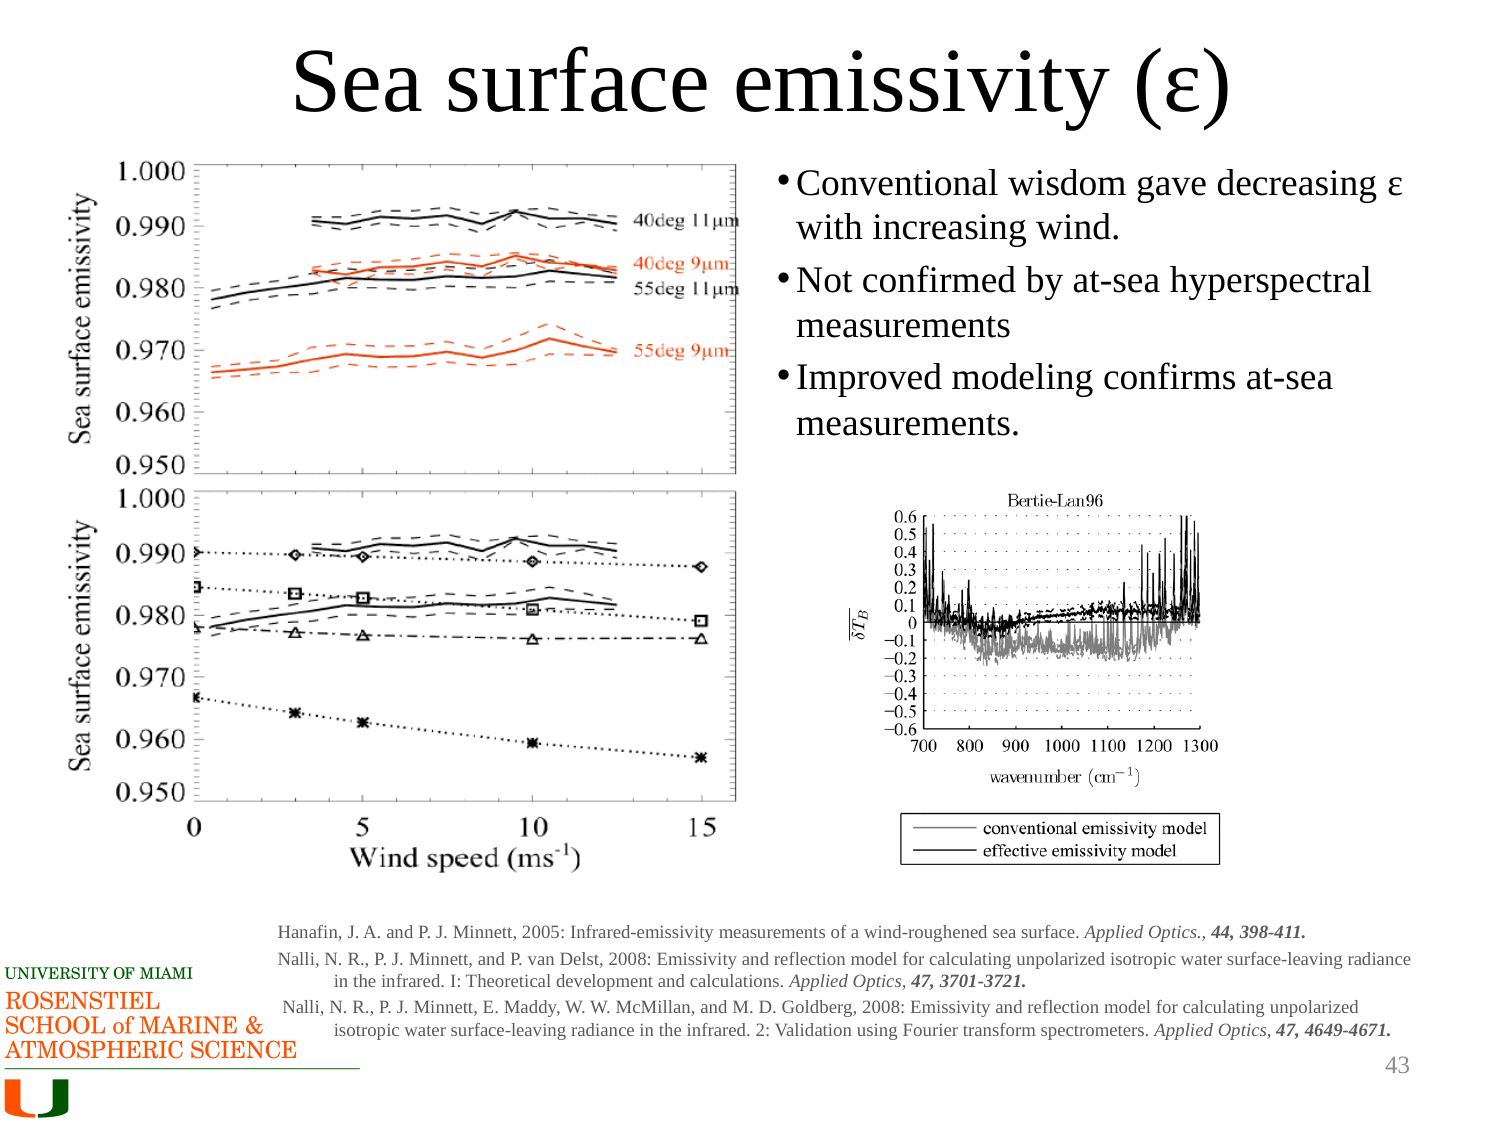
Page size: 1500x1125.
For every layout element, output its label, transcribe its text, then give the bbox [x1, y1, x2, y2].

title Sea surface emissivity (ɛ) [87, 0, 1438, 149]
picture [0, 961, 363, 1125]
list Conventional wisdom gave decreasing ε with increasing wind. Not confirmed by at-sea hyperspectral measurements Improved modeling confirms at-sea measurements. [756, 149, 1438, 454]
list Hanafin, J. A. and P. J. Minnett, 2005: Infrared-emissivity measurements of a wind-roughened sea surface. Applied Optics., 44, 398-411. Nalli, N. R., P. J. Minnett, and P. van Delst, 2008: Emissivity and reflection model for calculating unpolarized isotropic water surface-leaving radiance in the infrared. I: Theoretical development and calculations. Applied Optics, 47, 3701-3721. Nalli, N. R., P. J. Minnett, E. Maddy, W. W. McMillan, and M. D. Goldberg, 2008: Emissivity and reflection model for calculating unpolarized isotropic water surface-leaving radiance in the infrared. 2: Validation using Fourier transform spectrometers. Applied Optics, 47, 4649-4671. [262, 912, 1438, 1050]
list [837, 474, 1253, 881]
slide_number 43 [1074, 1050, 1425, 1103]
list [49, 149, 756, 889]
